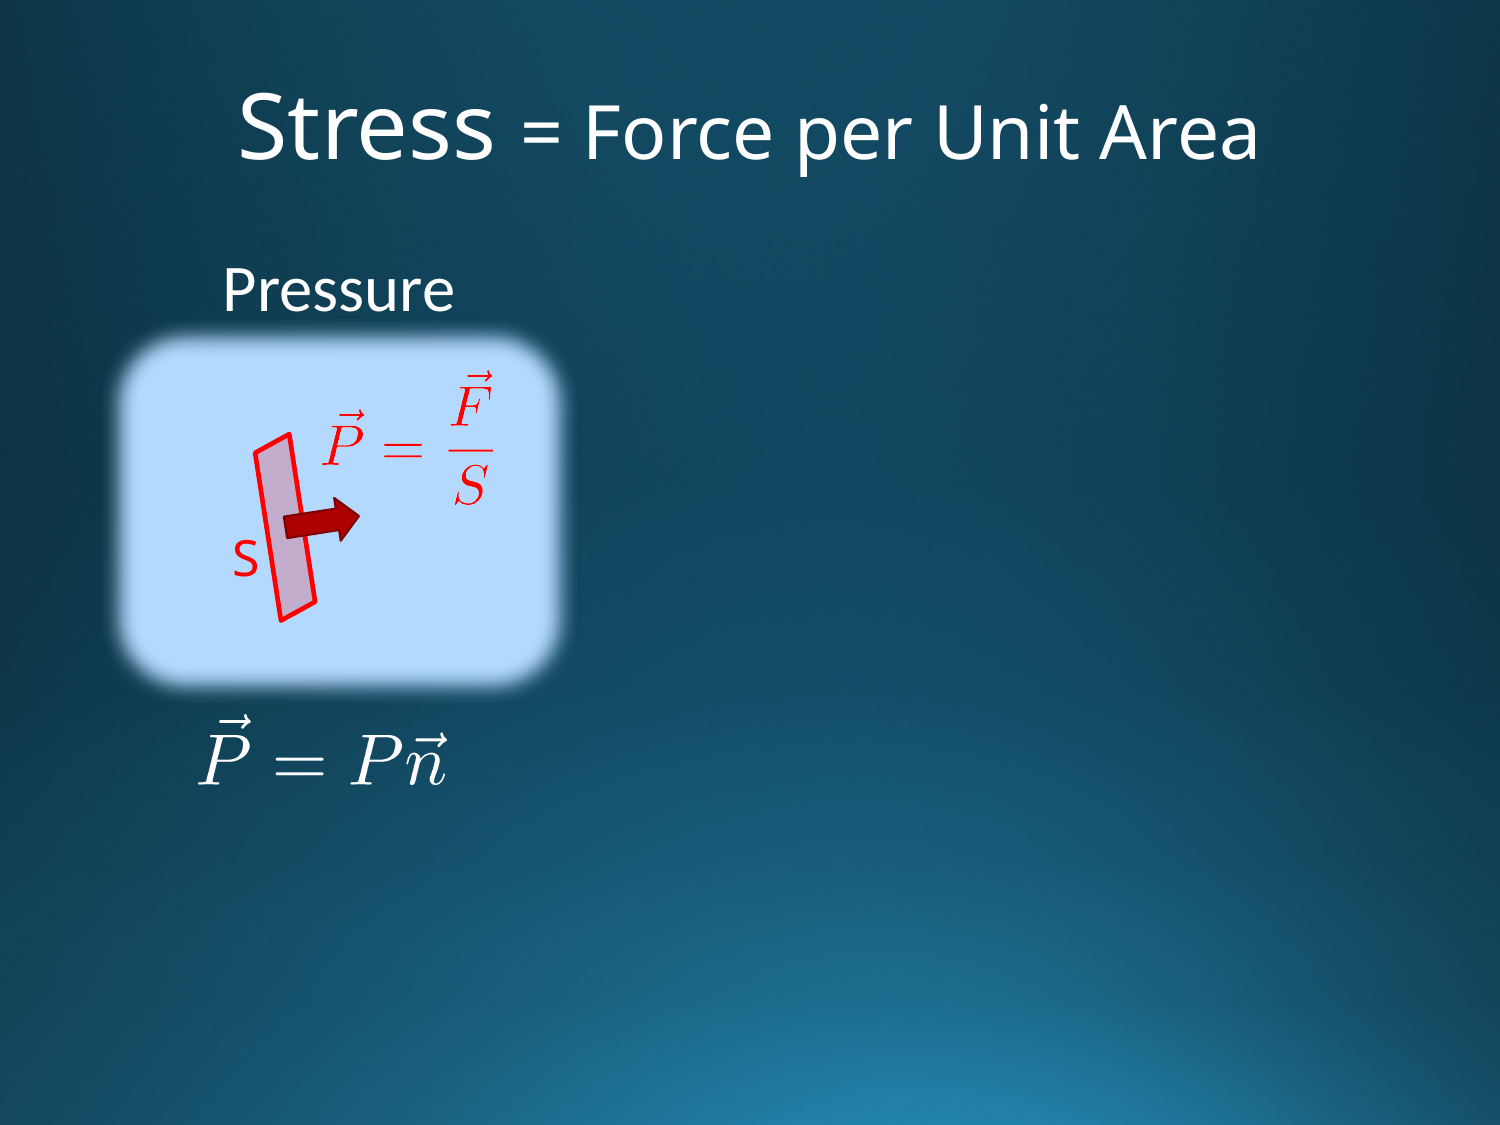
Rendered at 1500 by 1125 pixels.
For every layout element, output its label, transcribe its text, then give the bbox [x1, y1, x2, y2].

text_box S [217, 519, 266, 594]
picture [0, 0, 1500, 1125]
text_box Pressure [207, 237, 471, 333]
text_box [266, 431, 360, 615]
title Stress = Force per Unit Area [103, 21, 1397, 240]
text_box [133, 351, 547, 672]
